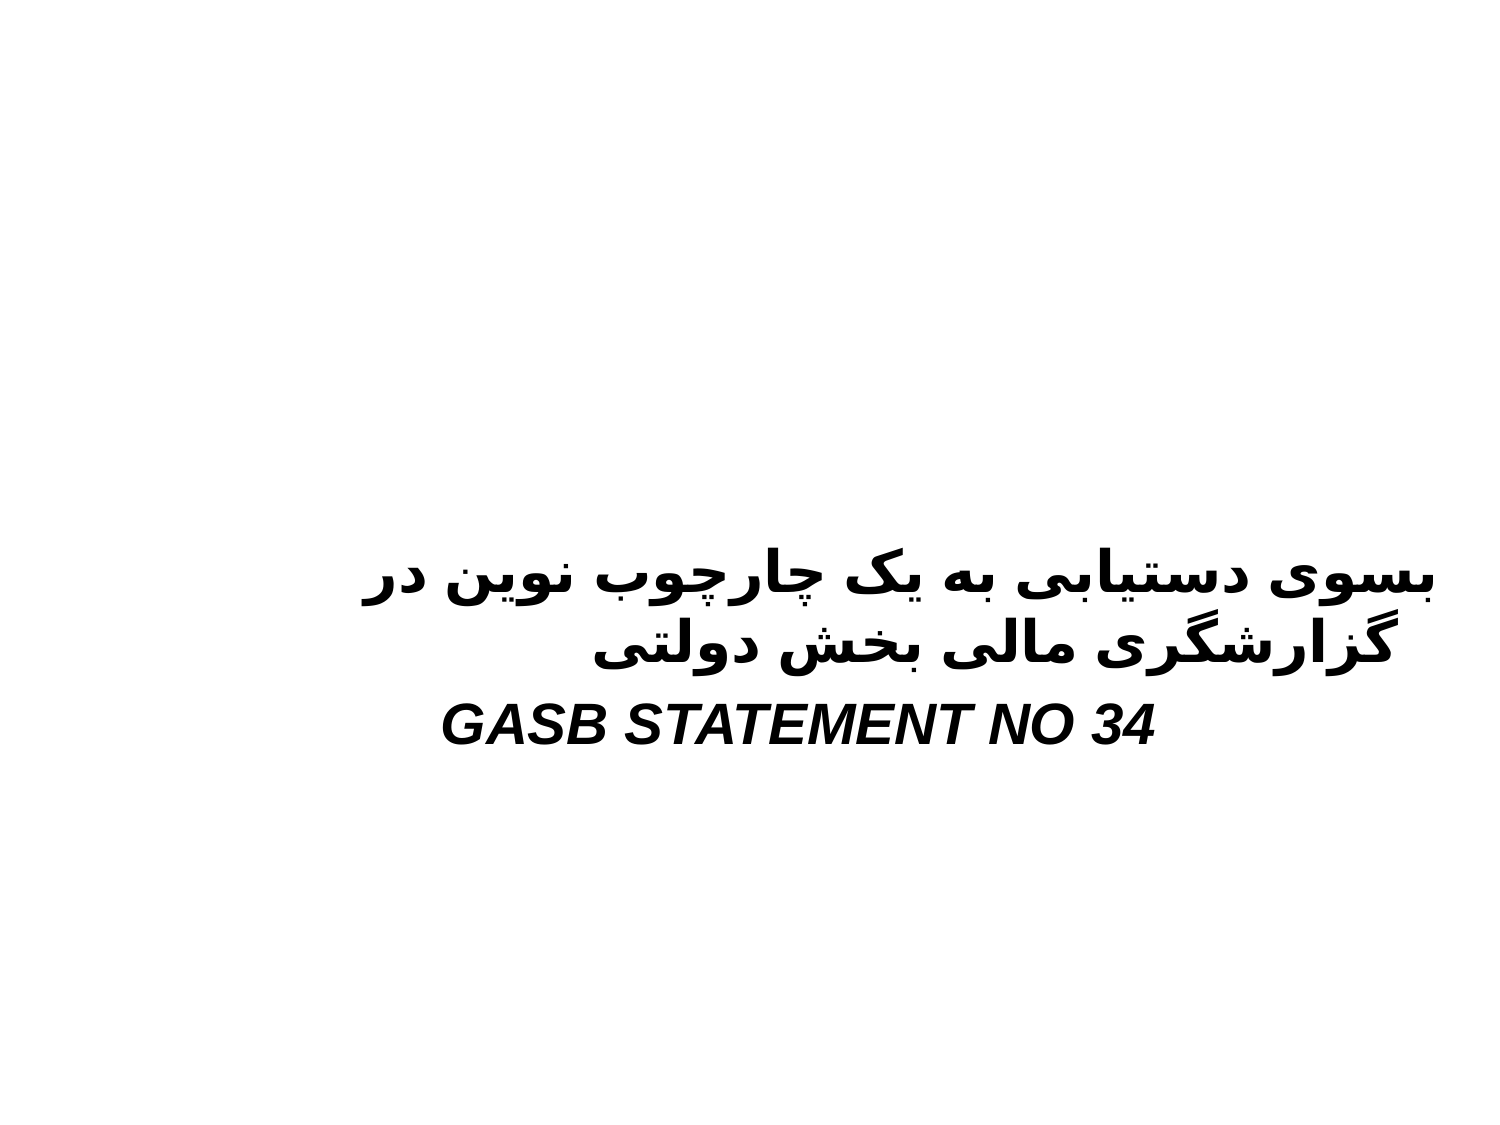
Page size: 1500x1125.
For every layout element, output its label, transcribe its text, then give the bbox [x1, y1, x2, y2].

list بسوی دستیابی به یک چارچوب نوین در گزارشگری مالی بخش دولتی GASB STATEMENT NO 34 [29, 526, 1471, 1036]
